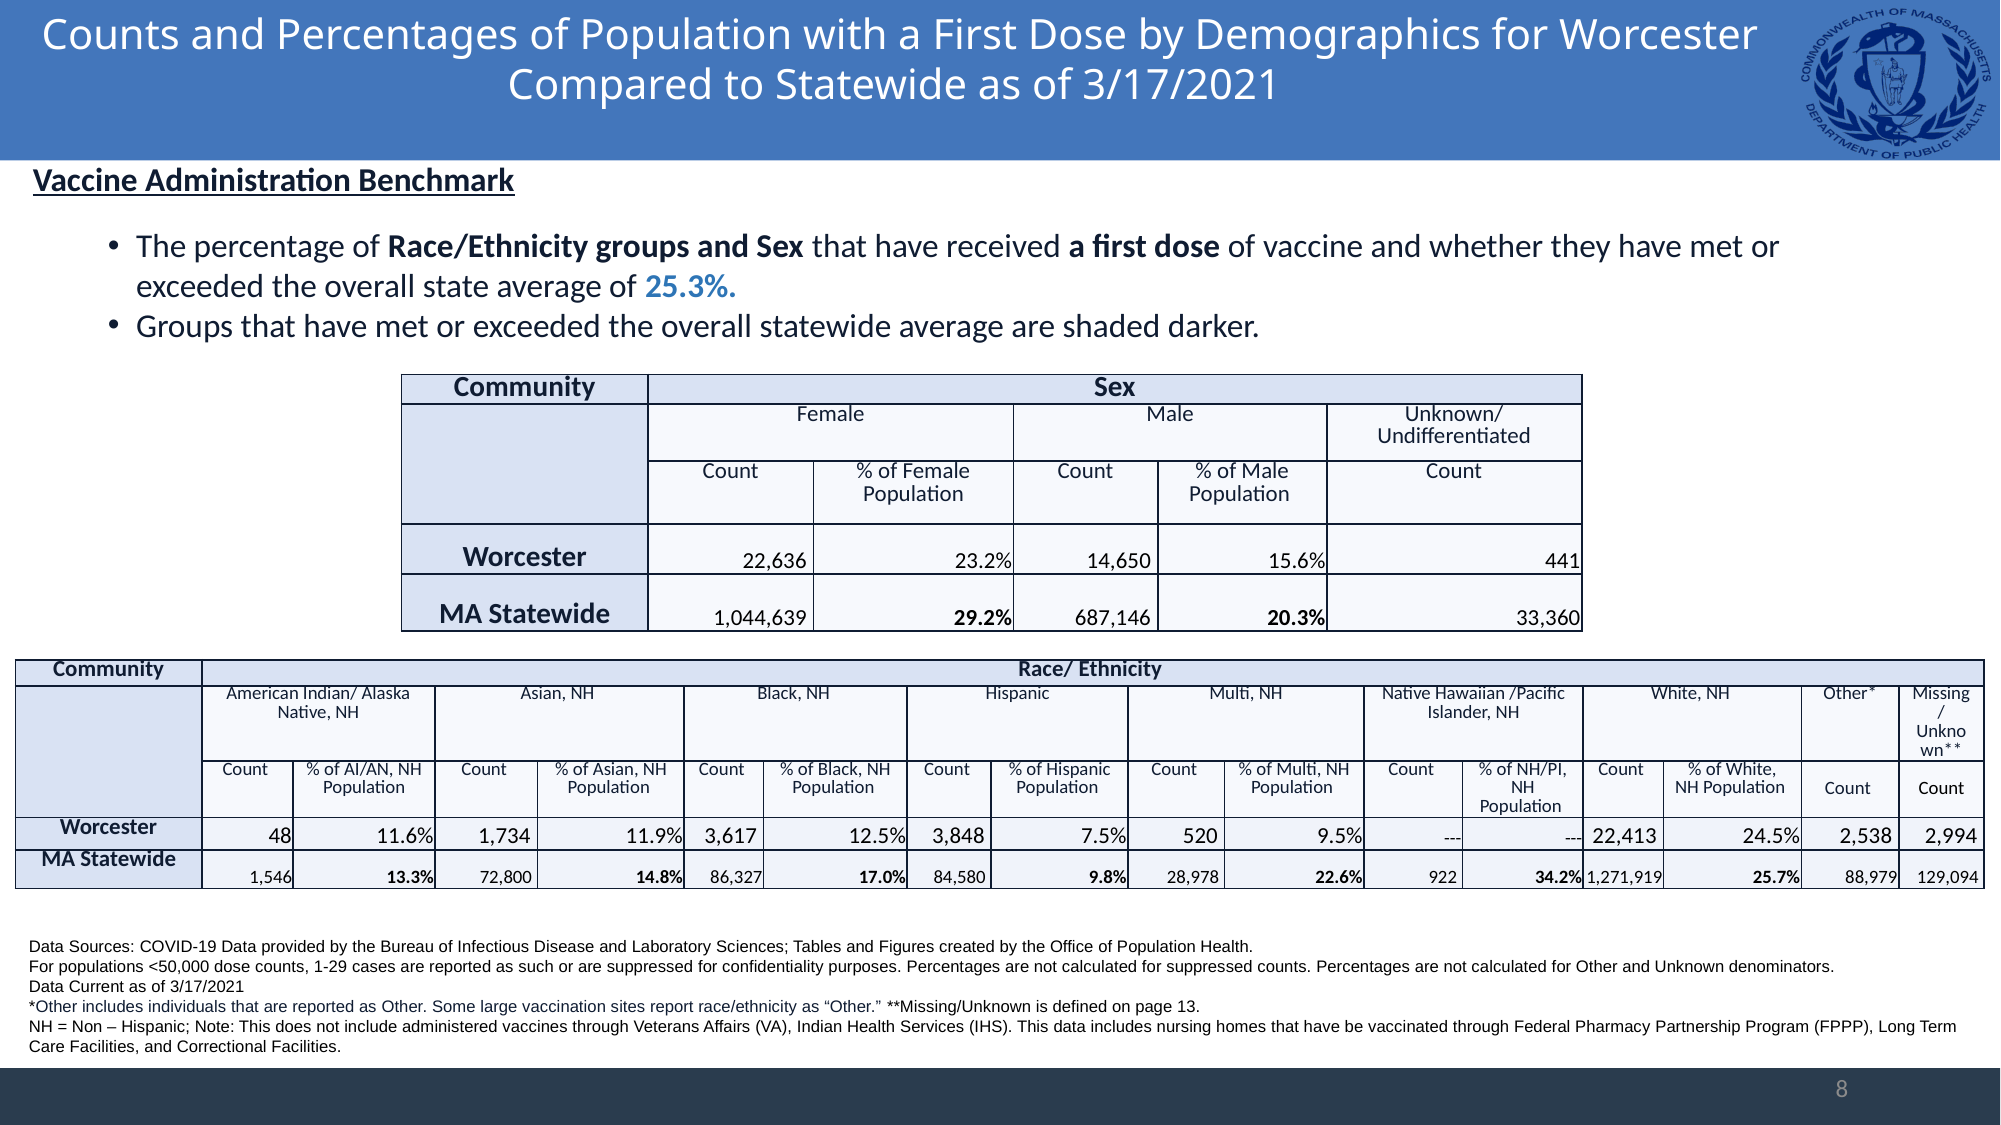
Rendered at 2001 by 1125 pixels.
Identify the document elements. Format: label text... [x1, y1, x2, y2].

table_cell Worcester [16, 818, 201, 849]
table_cell Missing/Unknown** [1900, 687, 1983, 760]
table_cell Male [1014, 405, 1326, 460]
table_cell 84,580 [908, 851, 990, 888]
table_cell American Indian/ Alaska Native, NH [203, 687, 434, 760]
table_cell 687,146 [1014, 575, 1157, 630]
table_cell % of NH/PI, NH Population [1463, 762, 1582, 817]
table_cell 22,413 [1584, 818, 1663, 849]
slide_number 8 [1414, 1065, 1864, 1125]
table_header Community [402, 397, 647, 403]
table_cell --- [1463, 818, 1582, 849]
table_cell 1,271,919 [1584, 851, 1663, 888]
picture [1798, 8, 1993, 160]
table_cell 3,848 [908, 818, 990, 849]
table_cell % of Female Population [814, 462, 1013, 523]
table_cell 25.7% [1664, 851, 1801, 888]
table_cell 1,546 [203, 851, 292, 888]
table_cell 2,994 [1900, 818, 1983, 849]
table_cell Unknown/ Undifferentiated [1328, 405, 1581, 460]
table_cell % of Male Population [1159, 462, 1326, 523]
table_cell Hispanic [908, 687, 1127, 760]
table_cell Multi, NH [1129, 687, 1363, 760]
table_cell % of Black, NH Population [764, 762, 906, 817]
table_cell 24.5% [1664, 818, 1801, 849]
table_cell 13.3% [294, 851, 434, 888]
table_cell MA Statewide [402, 575, 647, 630]
table_cell White, NH [1584, 687, 1801, 760]
table_cell 17.0% [764, 851, 906, 888]
table_cell 12.5% [764, 818, 906, 849]
table_cell 441 [1328, 525, 1581, 573]
table_cell 3,617 [685, 818, 763, 849]
table_cell Count [1802, 762, 1898, 817]
table_cell Count [1328, 462, 1581, 523]
table_cell 14.8% [538, 851, 683, 888]
table_cell 2,538 [1802, 818, 1898, 849]
table_cell Count [908, 762, 990, 817]
table_header Sex [649, 397, 1581, 403]
table_cell 28,978 [1129, 851, 1224, 888]
table_header Community [16, 661, 201, 685]
table_cell 34.2% [1463, 851, 1582, 888]
table_cell 922 [1365, 851, 1462, 888]
table_cell 1,734 [436, 818, 537, 849]
table_cell Black, NH [685, 687, 906, 760]
table_cell 129,094 [1900, 851, 1983, 888]
table_cell 14,650 [1014, 525, 1157, 573]
table_cell Count [1584, 762, 1663, 817]
table_cell Count [1014, 462, 1157, 523]
table_cell 86,327 [685, 851, 763, 888]
table_cell --- [1365, 818, 1462, 849]
table_cell 15.6% [1159, 525, 1326, 573]
table_cell Count [649, 462, 813, 523]
table_cell 88,979 [1802, 851, 1898, 888]
table_cell 11.9% [538, 818, 683, 849]
table_cell Native Hawaiian /Pacific Islander, NH [1365, 687, 1582, 760]
table_cell 72,800 [436, 851, 537, 888]
table_cell % of White, NH Population [1664, 762, 1801, 817]
table_cell 33,360 [1328, 575, 1581, 630]
table_cell 48 [203, 818, 292, 849]
table_cell Worcester [402, 525, 647, 573]
table_cell Count [436, 762, 537, 817]
table_cell 20.3% [1159, 575, 1326, 630]
table_cell 29.2% [814, 575, 1013, 630]
table_cell Female [649, 405, 1013, 460]
table_cell 11.6% [294, 818, 434, 849]
text_box Vaccine Administration Benchmark The percentage of Race/Ethnicity groups and Sex that have received a first dose of vaccine and whether they have met or exceeded the overall state average of 25.3%. Groups that have met or exceeded the overall statewide average are shaded darker. [18, 151, 1915, 397]
table_cell [402, 405, 647, 523]
table_cell 9.8% [992, 851, 1127, 888]
title Counts and Percentages of Population with a First Dose by Demographics for Worcester Compared to Statewide as of 3/17/2021 [0, 0, 1800, 150]
table_cell Count [1129, 762, 1224, 817]
table_cell % of AI/AN, NH Population [294, 762, 434, 817]
table_cell % of Hispanic Population [992, 762, 1127, 817]
table_cell 520 [1129, 818, 1224, 849]
table_cell Count [685, 762, 763, 817]
table_cell 1,044,639 [649, 575, 813, 630]
table_cell Count [1900, 762, 1983, 817]
table_cell [16, 687, 201, 817]
table_cell 23.2% [814, 525, 1013, 573]
text_box Data Sources: COVID-19 Data provided by the Bureau of Infectious Disease and Laboratory Sciences; Tables and Figures created by the Office of Population Health. For populations <50,000 dose counts, 1-29 cases are reported as such or are suppressed for confidentiality purposes. Percentages are not calculated for suppressed counts. Percentages are not calculated for Other and Unknown denominators. Data Current as of 3/17/2021 *Other includes individuals that are reported as Other. Some large vaccination sites report race/ethnicity as “Other.” **Missing/Unknown is defined on page 13. NH = Non – Hispanic; Note: This does not include administered vaccines through Veterans Affairs (VA), Indian Health Services (IHS). This data includes nursing homes that have be vaccinated through Federal Pharmacy Partnership Program (FPPP), Long Term Care Facilities, and Correctional Facilities. [14, 928, 1998, 1064]
table_cell Count [203, 762, 292, 817]
table_cell Other* [1802, 687, 1898, 760]
table_cell 22.6% [1225, 851, 1363, 888]
table_cell Count [1365, 762, 1462, 817]
table_cell % of Multi, NH Population [1225, 762, 1363, 817]
table_cell Asian, NH [436, 687, 683, 760]
table_cell 22,636 [649, 525, 813, 573]
table_header Race/ Ethnicity [203, 661, 1983, 685]
table_cell % of Asian, NH Population [538, 762, 683, 817]
table_cell 7.5% [992, 818, 1127, 849]
table_cell 9.5% [1225, 818, 1363, 849]
table_cell MA Statewide [16, 851, 201, 888]
